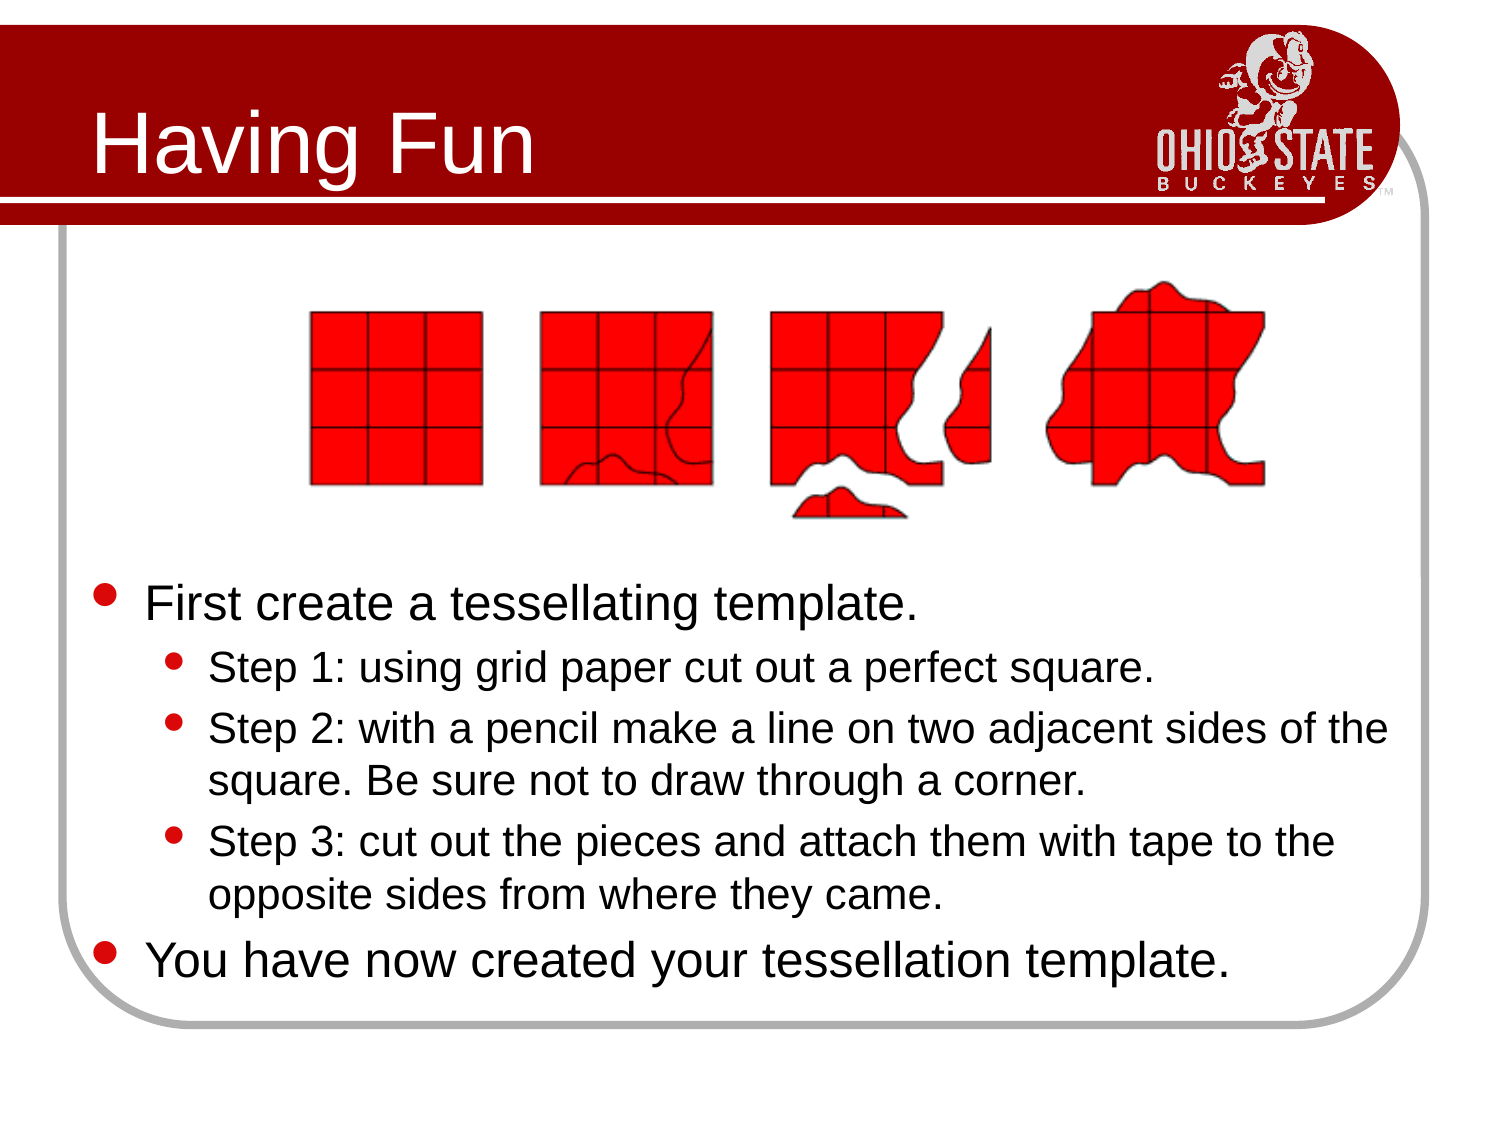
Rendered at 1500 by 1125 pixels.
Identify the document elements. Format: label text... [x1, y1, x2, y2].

picture [299, 274, 1276, 527]
title Having Fun [74, 44, 1426, 233]
list First create a tessellating template. Step 1: using grid paper cut out a perfect square. Step 2: with a pencil make a line on two adjacent sides of the square. Be sure not to draw through a corner. Step 3: cut out the pieces and attach them with tape to the opposite sides from where they came. You have now created your tessellation template. [74, 562, 1426, 1006]
